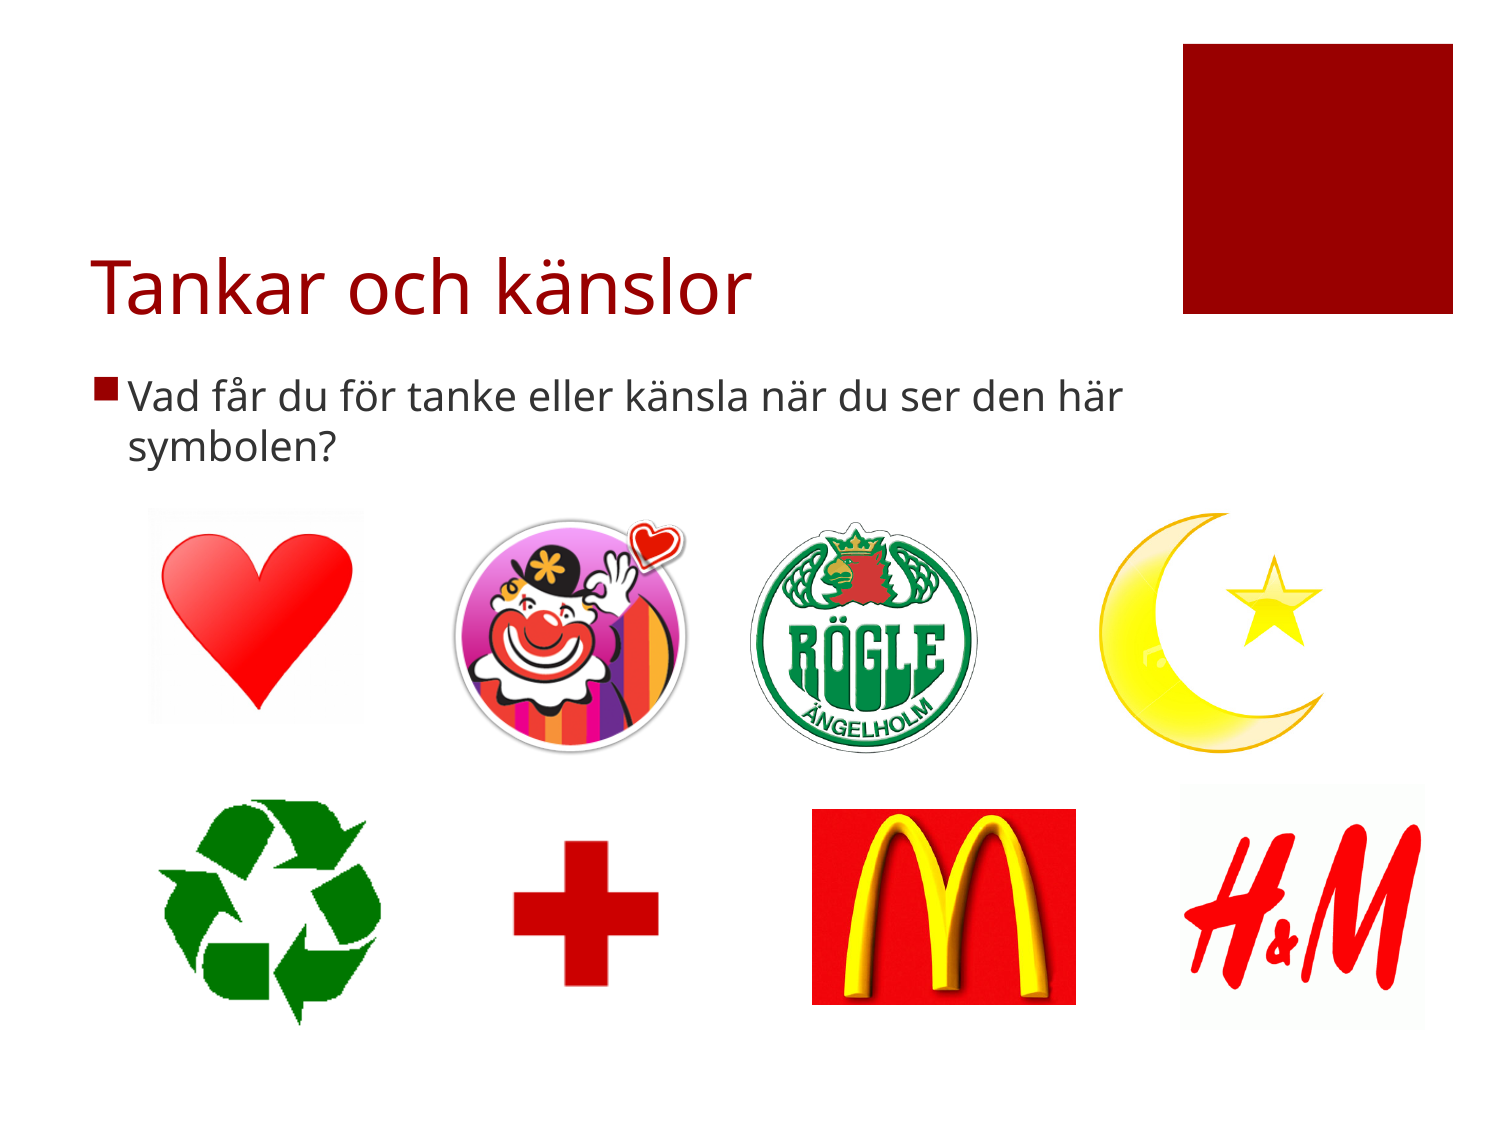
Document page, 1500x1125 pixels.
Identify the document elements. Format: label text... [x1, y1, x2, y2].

picture [1093, 507, 1328, 758]
picture [1179, 784, 1426, 1030]
picture [811, 808, 1076, 1006]
list Vad får du för tanke eller känsla när du ser den här symbolen? [75, 362, 1143, 1005]
title Tankar och känslor [75, 149, 1143, 338]
picture [156, 794, 388, 1030]
picture [450, 514, 691, 758]
picture [413, 797, 761, 1030]
picture [735, 507, 992, 767]
picture [148, 507, 364, 724]
